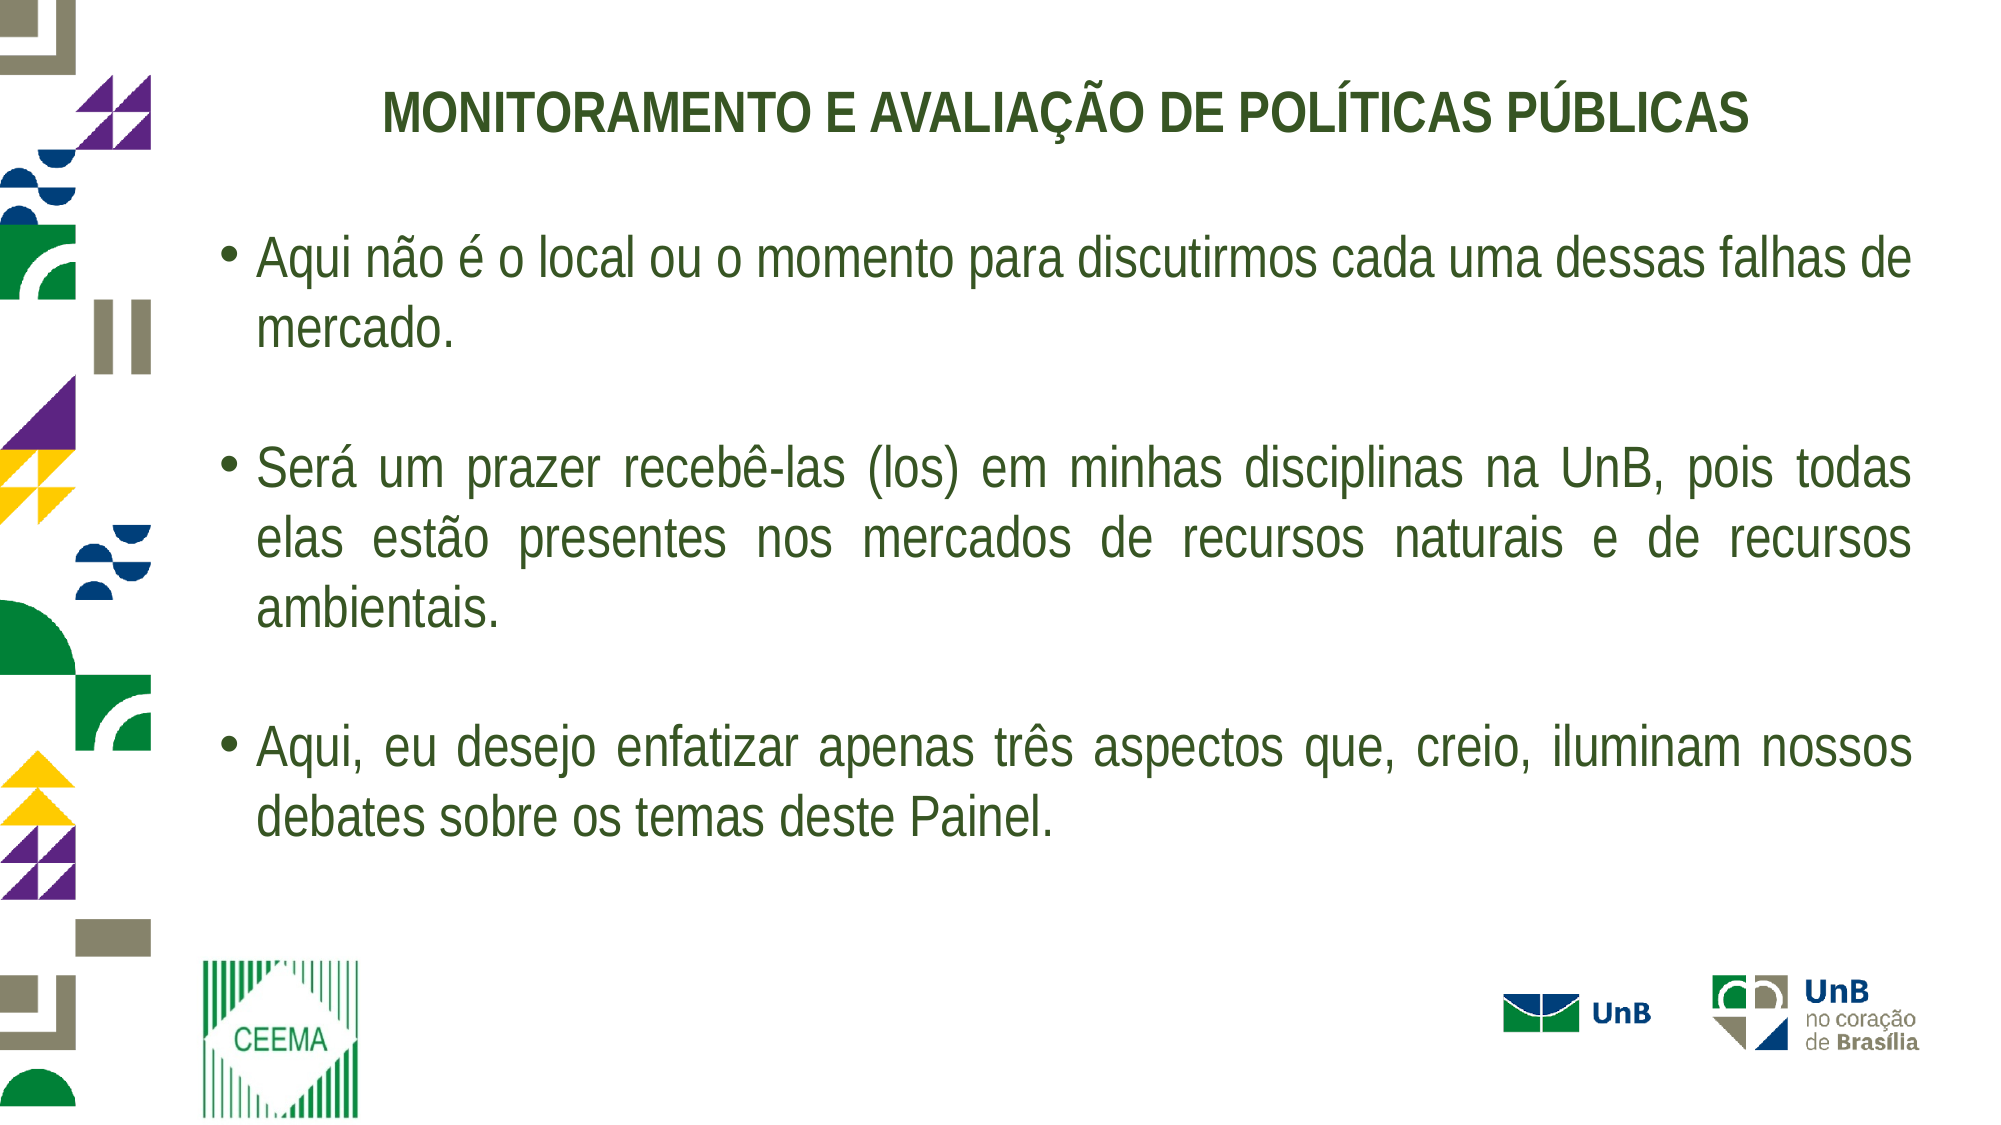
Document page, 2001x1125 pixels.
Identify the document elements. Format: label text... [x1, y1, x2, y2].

picture [0, 0, 2000, 1125]
list Aqui não é o local ou o momento para discutirmos cada uma dessas falhas de mercado. Será um prazer recebê-las (los) em minhas disciplinas na UnB, pois todas elas estão presentes nos mercados de recursos naturais e de recursos ambientais. Aqui, eu desejo enfatizar apenas três aspectos que, creio, iluminam nossos debates sobre os temas deste Painel. [204, 211, 1930, 939]
title MONITORAMENTO E AVALIAÇÃO DE POLÍTICAS PÚBLICAS [204, 74, 1930, 184]
